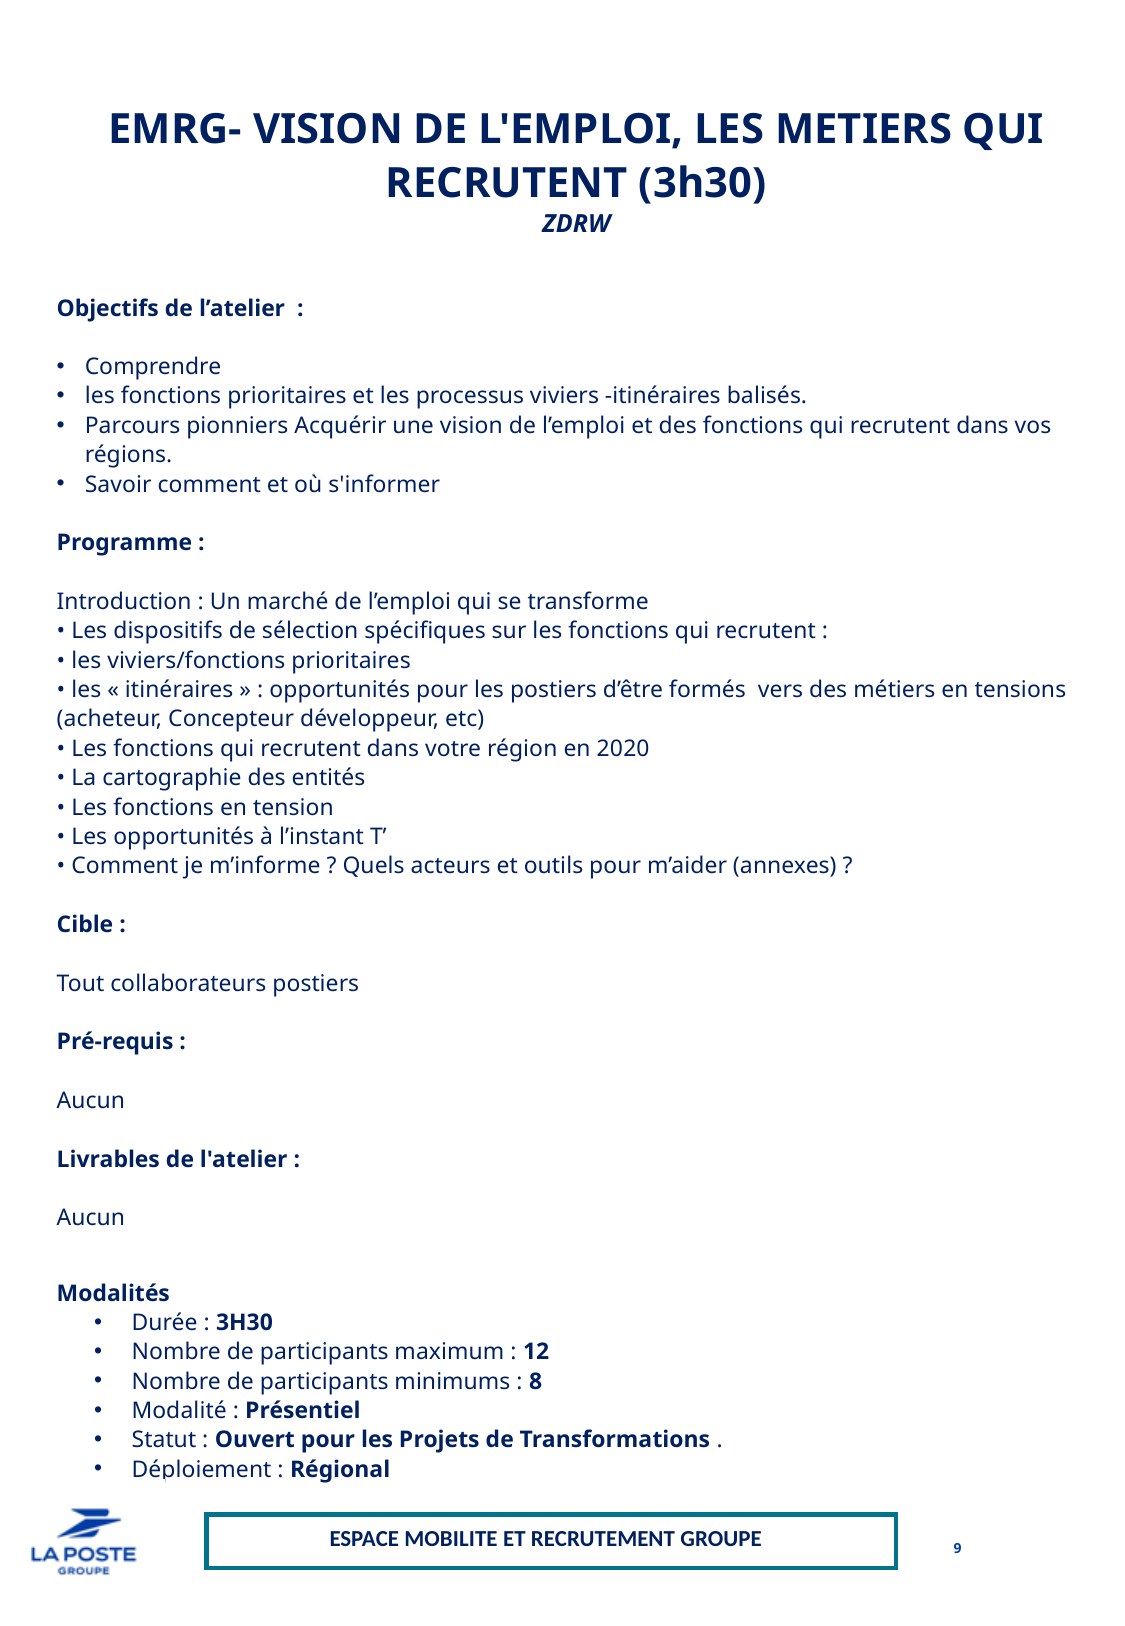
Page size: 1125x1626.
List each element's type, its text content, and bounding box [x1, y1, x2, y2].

slide_number 9 [938, 1506, 1125, 1593]
picture [0, 1479, 165, 1603]
text_box ESPACE MOBILITE ET RECRUTEMENT GROUPE [206, 1514, 896, 1569]
text_box EMRG- VISION DE L'EMPLOI, LES METIERS QUI RECRUTENT (3h30) ZDRW Objectifs de l’atelier : Comprendre les fonctions prioritaires et les processus viviers -itinéraires balisés. Parcours pionniers Acquérir une vision de l’emploi et des fonctions qui recrutent dans vos régions. Savoir comment et où s'informer Programme : Introduction : Un marché de l’emploi qui se transforme • Les dispositifs de sélection spécifiques sur les fonctions qui recrutent : • les viviers/fonctions prioritaires • les « itinéraires » : opportunités pour les postiers d’être formés vers des métiers en tensions (acheteur, Concepteur développeur, etc) • Les fonctions qui recrutent dans votre région en 2020 • La cartographie des entités • Les fonctions en tension • Les opportunités à l’instant T’ • Comment je m’informe ? Quels acteurs et outils pour m’aider (annexes) ? Cible : Tout collaborateurs postiers Pré-requis : Aucun Livrables de l'atelier : Aucun Modalités Durée : 3H30 Nombre de participants maximum : 12 Nombre de participants minimums : 8 Modalité : Présentiel Statut : Ouvert pour les Projets de Transformations . Déploiement : Régional [41, 91, 1112, 1409]
